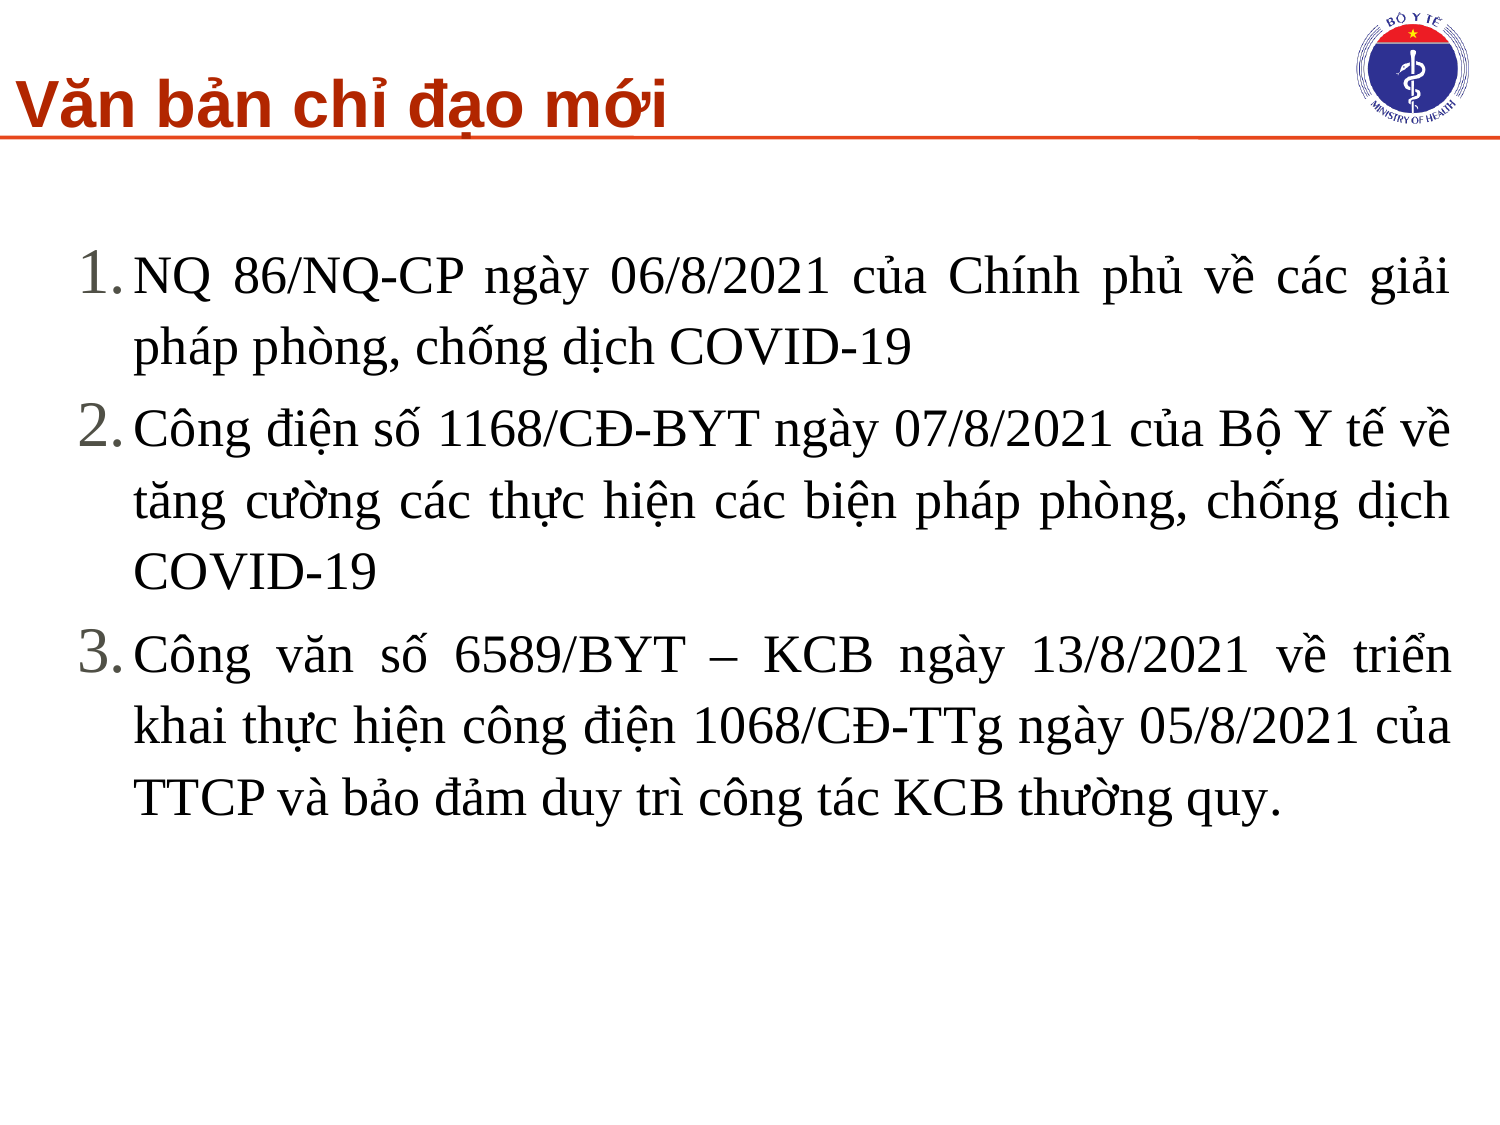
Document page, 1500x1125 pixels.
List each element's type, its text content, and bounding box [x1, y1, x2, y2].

title Văn bản chỉ đạo mới [0, 6, 1338, 195]
list NQ 86/NQ-CP ngày 06/8/2021 của Chính phủ về các giải pháp phòng, chống dịch COVID-19 Công điện số 1168/CĐ-BYT ngày 07/8/2021 của Bộ Y tế về tăng cường các thực hiện các biện pháp phòng, chống dịch COVID-19 Công văn số 6589/BYT – KCB ngày 13/8/2021 về triển khai thực hiện công điện 1068/CĐ-TTg ngày 05/8/2021 của TTCP và bảo đảm duy trì công tác KCB thường quy. [62, 224, 1469, 1125]
picture [1356, 12, 1469, 124]
